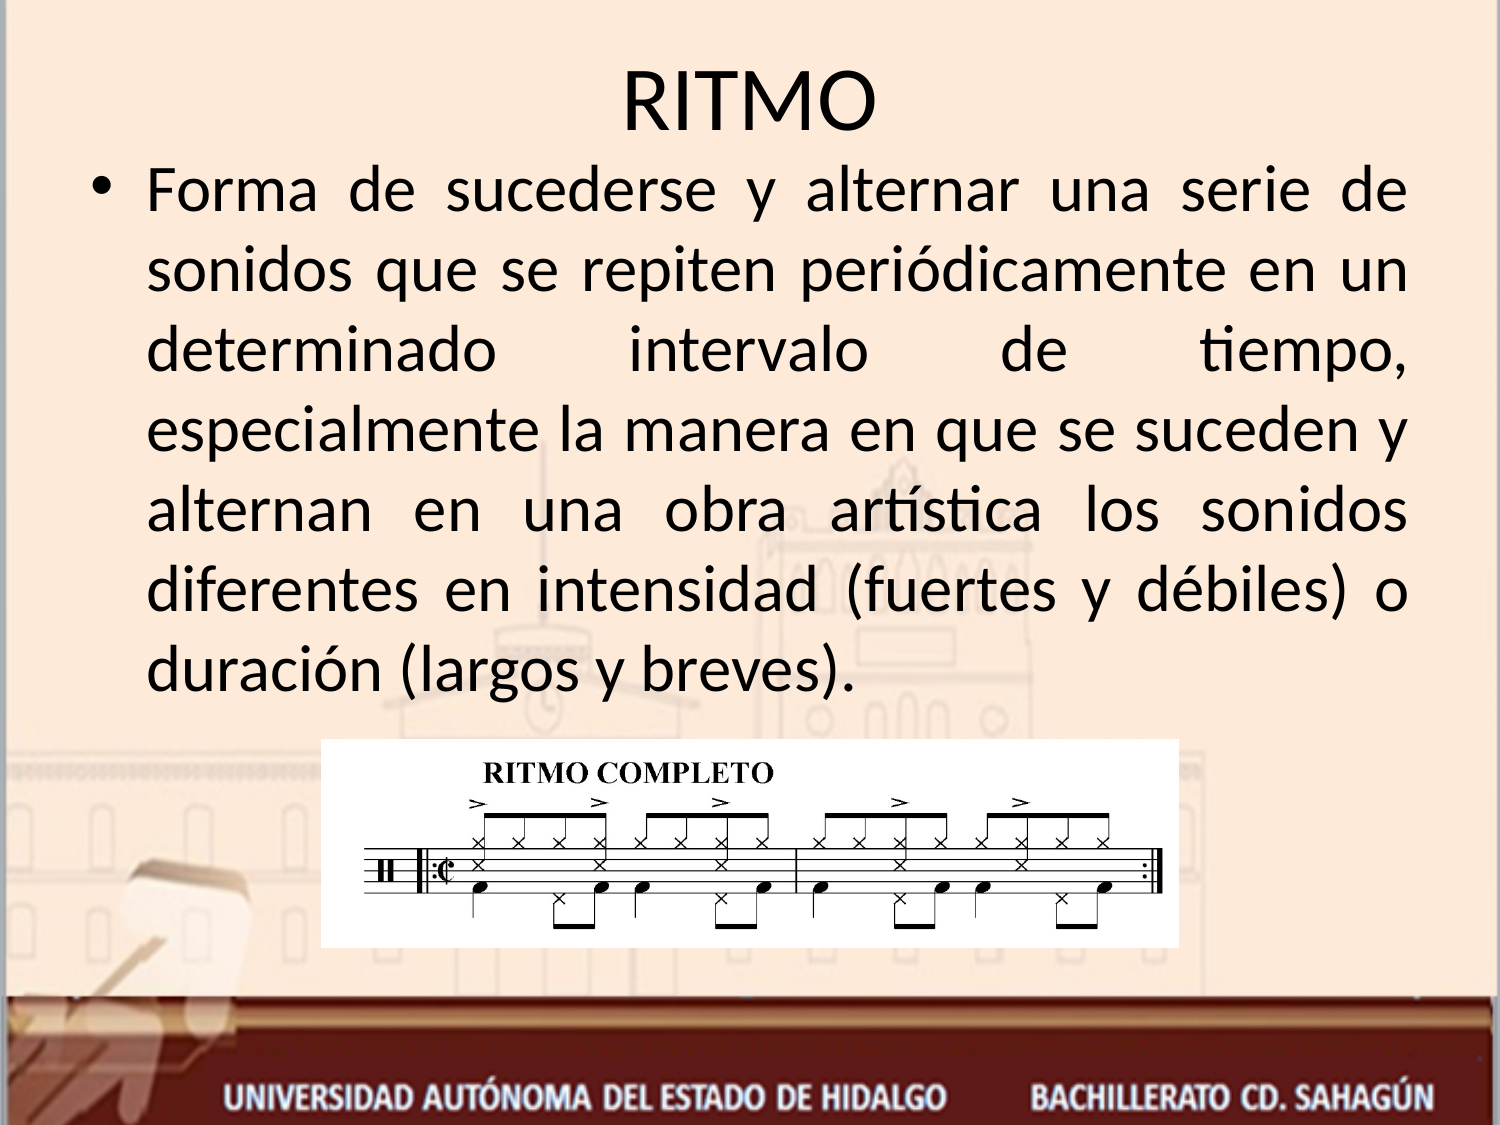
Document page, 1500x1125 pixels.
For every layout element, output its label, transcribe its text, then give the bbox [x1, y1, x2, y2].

list Forma de sucederse y alternar una serie de sonidos que se repiten periódicamente en un determinado intervalo de tiempo, especialmente la manera en que se suceden y alternan en una obra artística los sonidos diferentes en intensidad (fuertes y débiles) o duración (largos y breves). [75, 137, 1425, 880]
title RITMO [75, 0, 1425, 137]
picture [0, 0, 1500, 1125]
